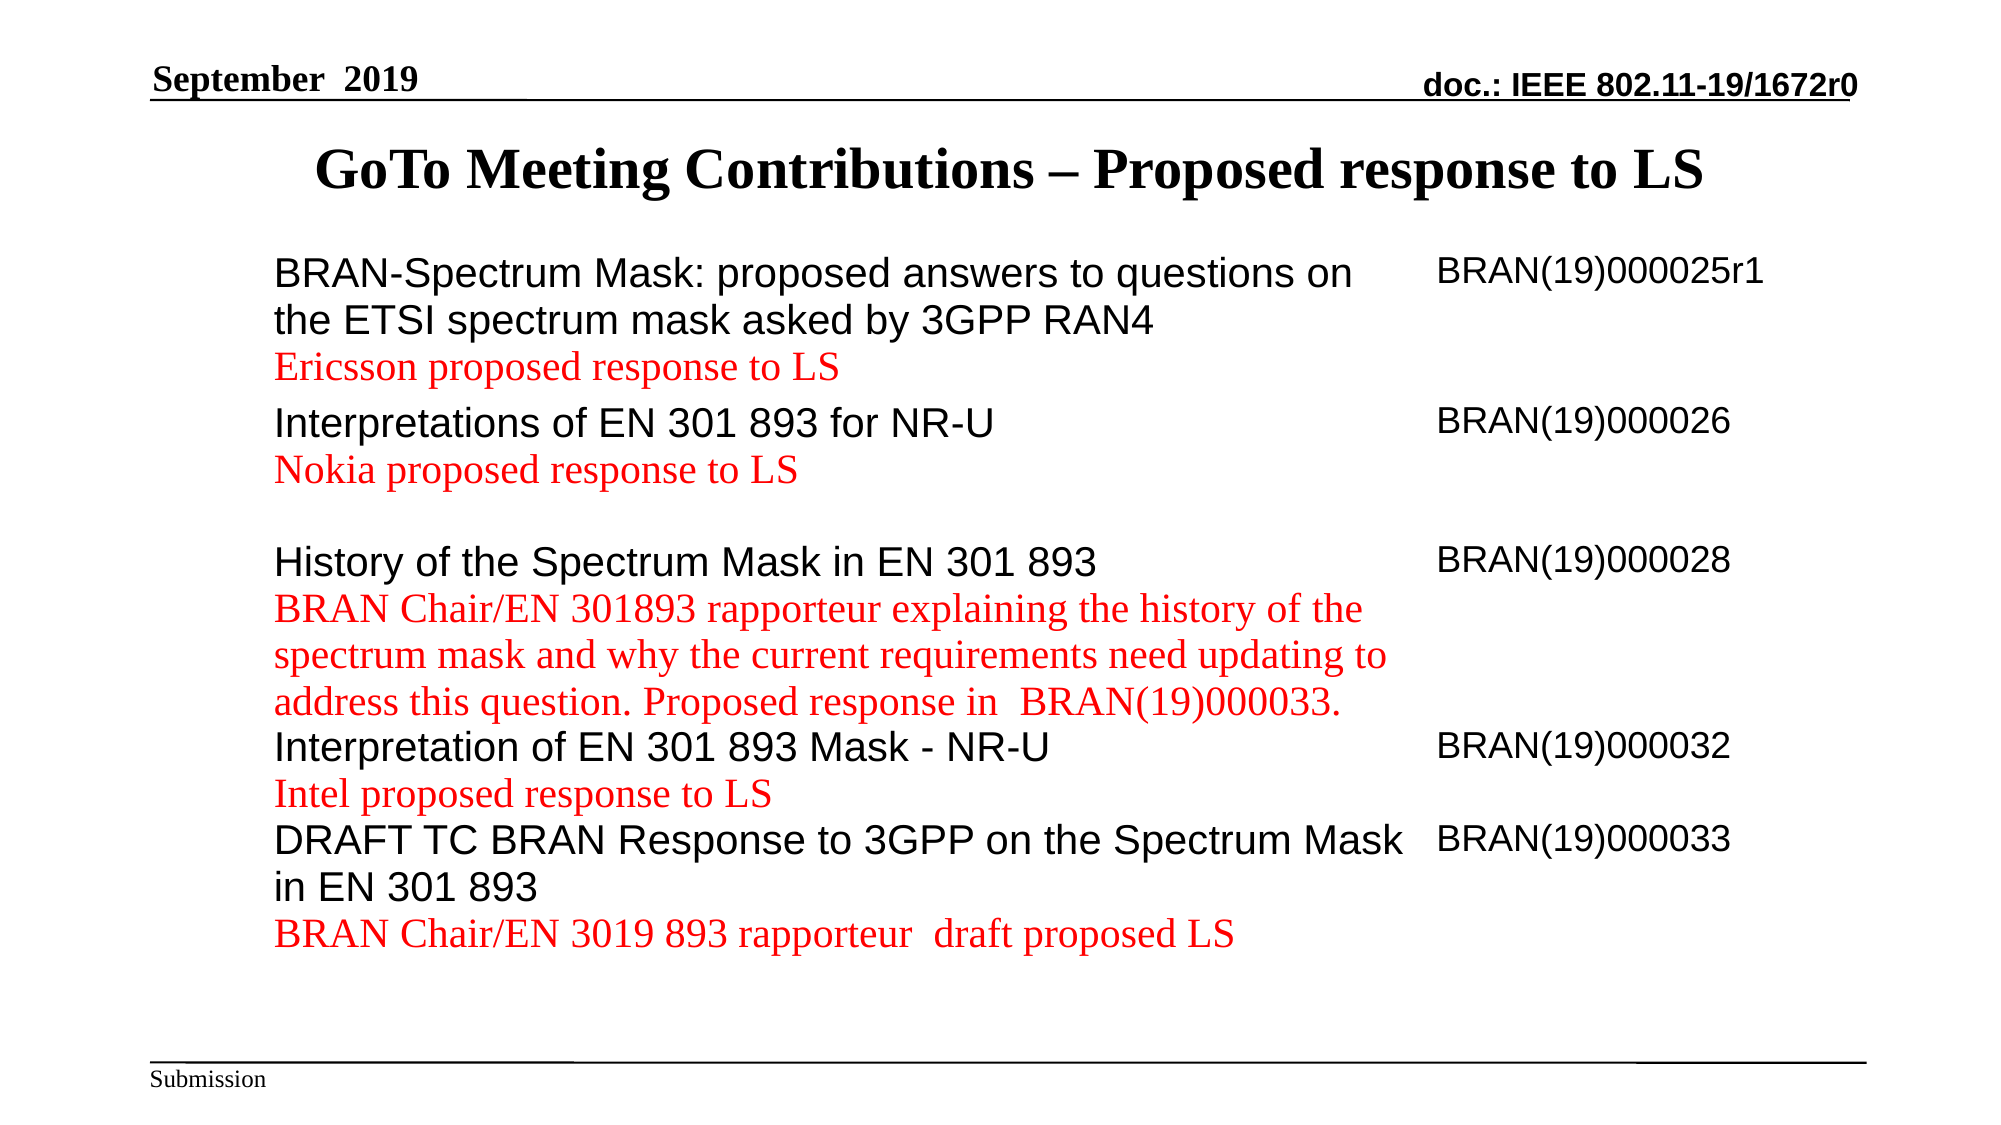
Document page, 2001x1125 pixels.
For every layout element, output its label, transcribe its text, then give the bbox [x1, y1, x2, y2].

table_cell DRAFT TC BRAN Response to 3GPP on the Spectrum Mask in EN 301 893 BRAN Chair/EN 3019 893 rapporteur draft proposed LS [263, 817, 1425, 965]
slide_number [152, 54, 563, 100]
table_cell Interpretation of EN 301 893 Mask - NR-U Intel proposed response to LS [263, 724, 1425, 817]
table_header BRAN-Spectrum Mask: proposed answers to questions on the ETSI spectrum mask asked by 3GPP RAN4 Ericsson proposed response to LS [263, 250, 1425, 400]
table_cell BRAN(19)000028 [1425, 539, 1825, 724]
title GoTo Meeting Contributions – Proposed response to LS [150, 112, 1850, 288]
table_header BRAN(19)000025r1 [1425, 250, 1825, 400]
table_cell BRAN(19)000032 [1425, 724, 1825, 817]
table_cell BRAN(19)000026 [1425, 400, 1825, 539]
table_cell History of the Spectrum Mask in EN 301 893 BRAN Chair/EN 301893 rapporteur explaining the history of the spectrum mask and why the current requirements need updating to address this question. Proposed response in BRAN(19)000033. [263, 539, 1425, 724]
table_cell Interpretations of EN 301 893 for NR-U Nokia proposed response to LS [263, 400, 1425, 539]
table_cell BRAN(19)000033 [1425, 817, 1825, 965]
